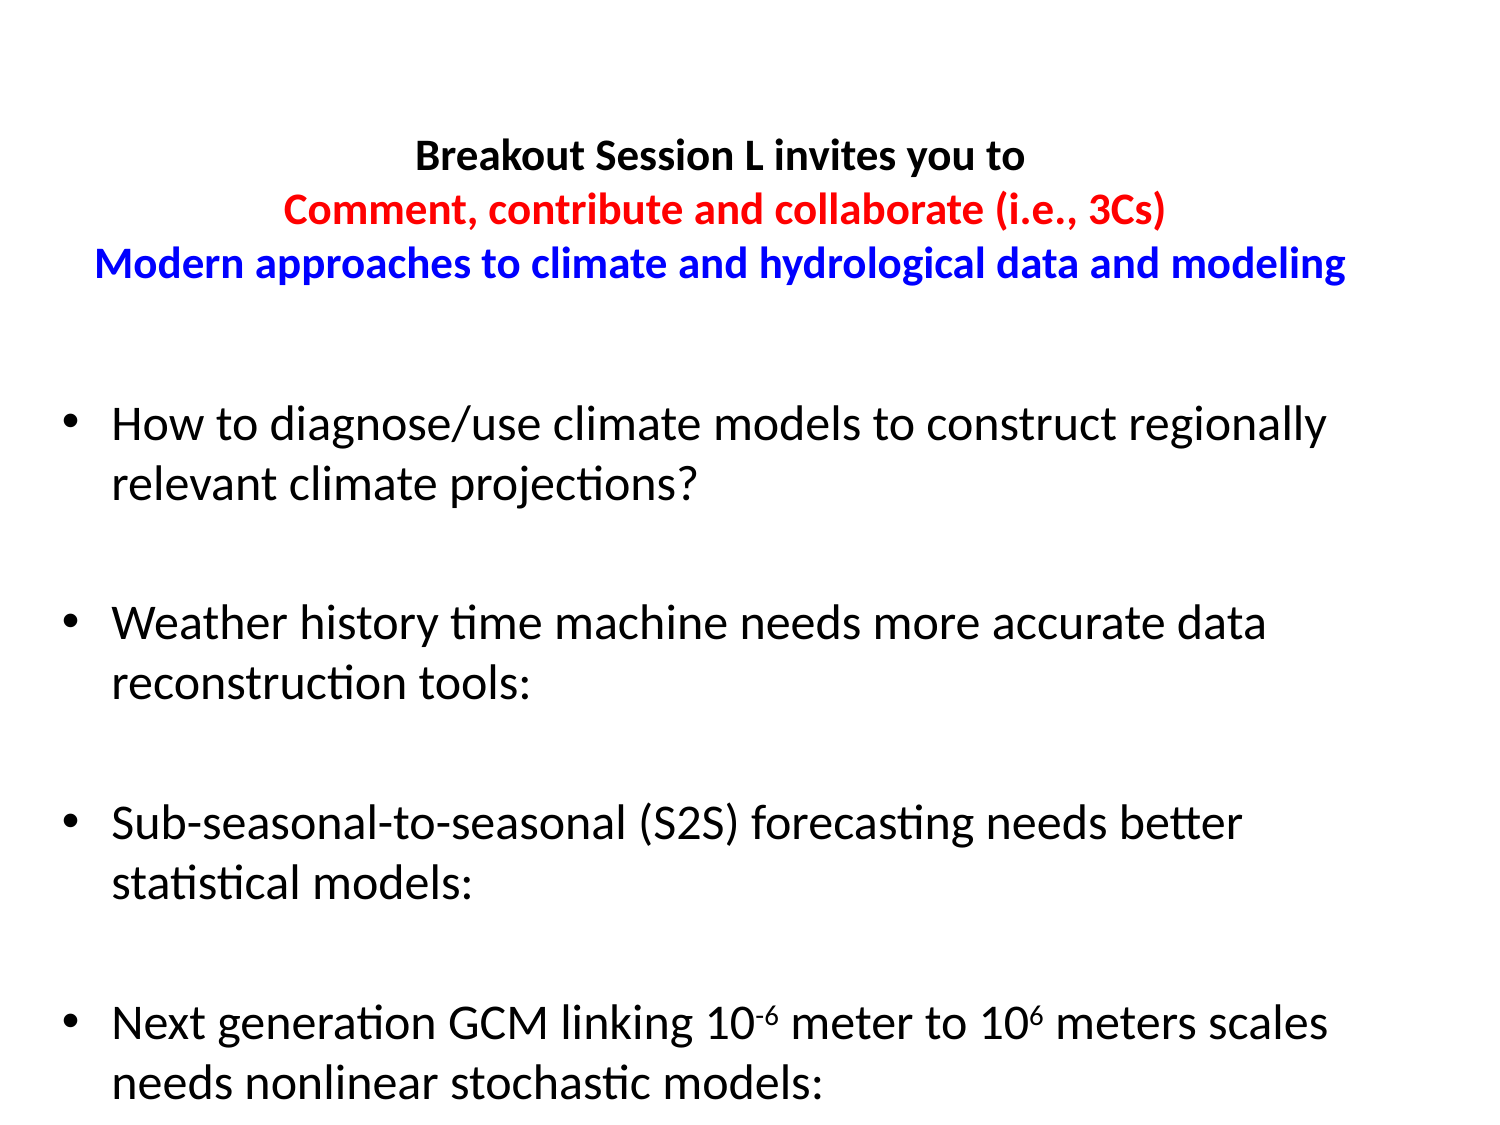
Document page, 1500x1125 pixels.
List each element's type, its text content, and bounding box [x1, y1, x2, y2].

title Breakout Session L invites you to Comment, contribute and collaborate (i.e., 3Cs) Modern approaches to climate and hydrological data and modeling [0, 116, 1452, 363]
list How to diagnose/use climate models to construct regionally relevant climate projections? Weather history time machine needs more accurate data reconstruction tools: Sub-seasonal-to-seasonal (S2S) forecasting needs better statistical models: Next generation GCM linking 10-6 meter to 106 meters scales needs nonlinear stochastic models: [46, 382, 1397, 1125]
